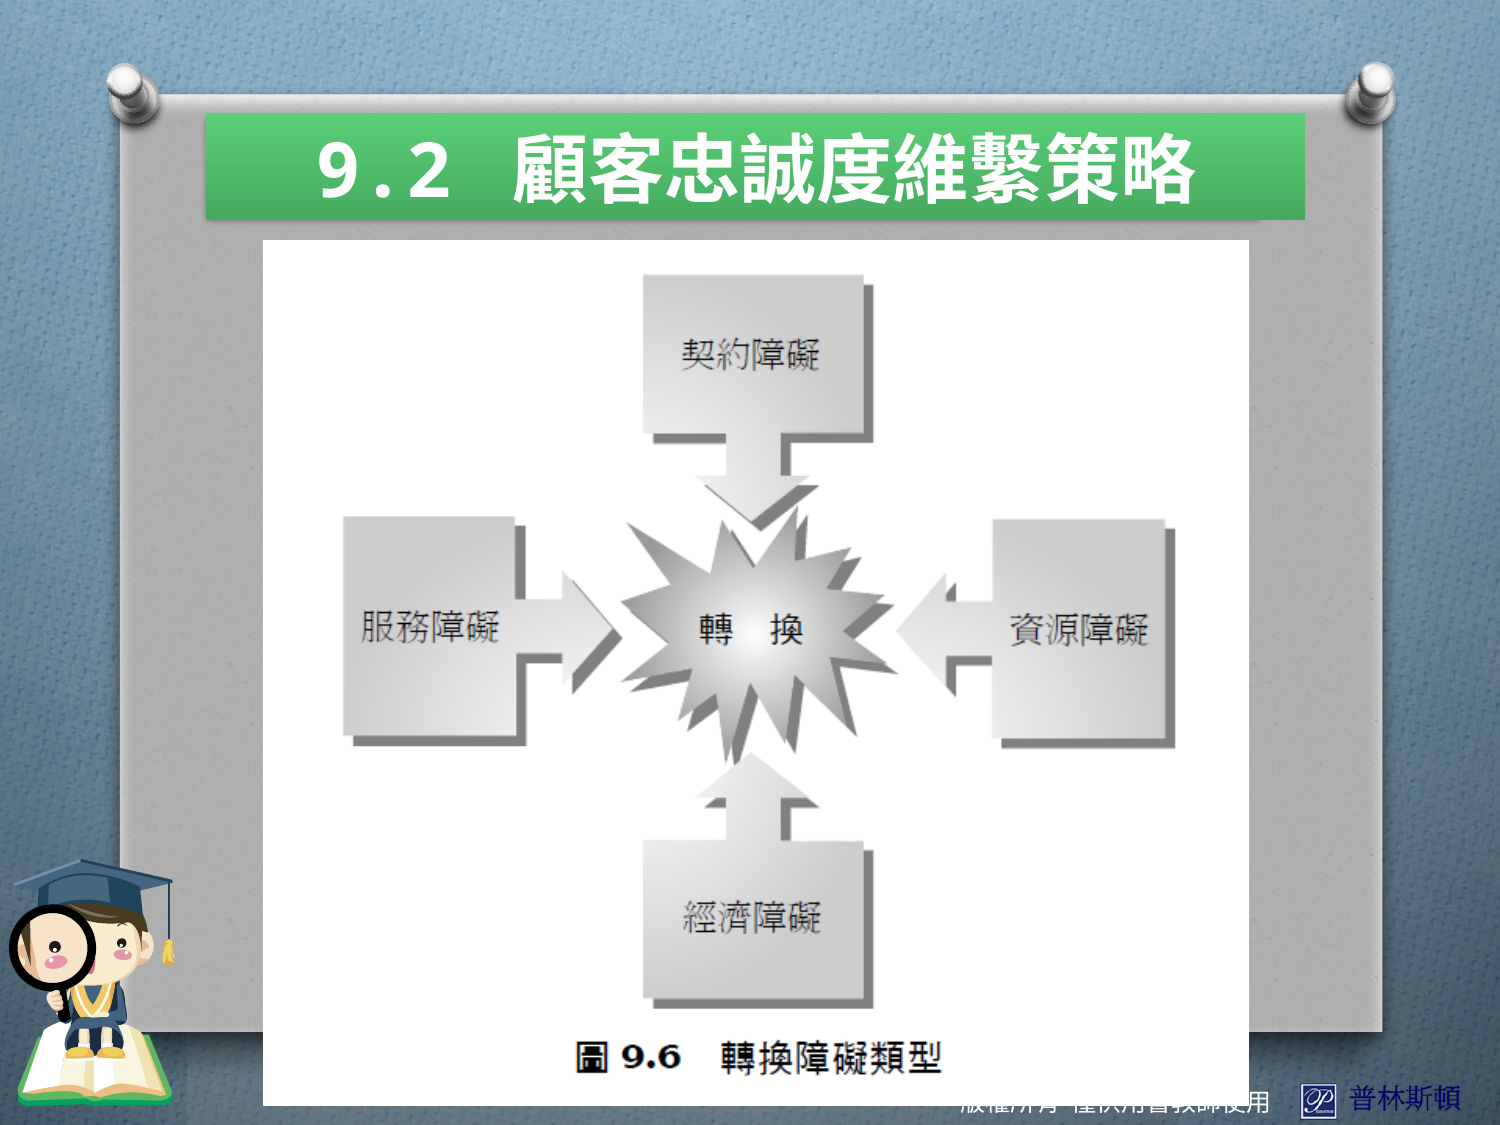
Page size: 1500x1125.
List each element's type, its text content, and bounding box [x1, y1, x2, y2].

picture [75, 29, 198, 153]
text_box 9.2 顧客忠誠度維繫策略 [206, 113, 1306, 220]
picture [263, 239, 1249, 1107]
picture [1317, 35, 1439, 156]
picture [1300, 1071, 1482, 1125]
